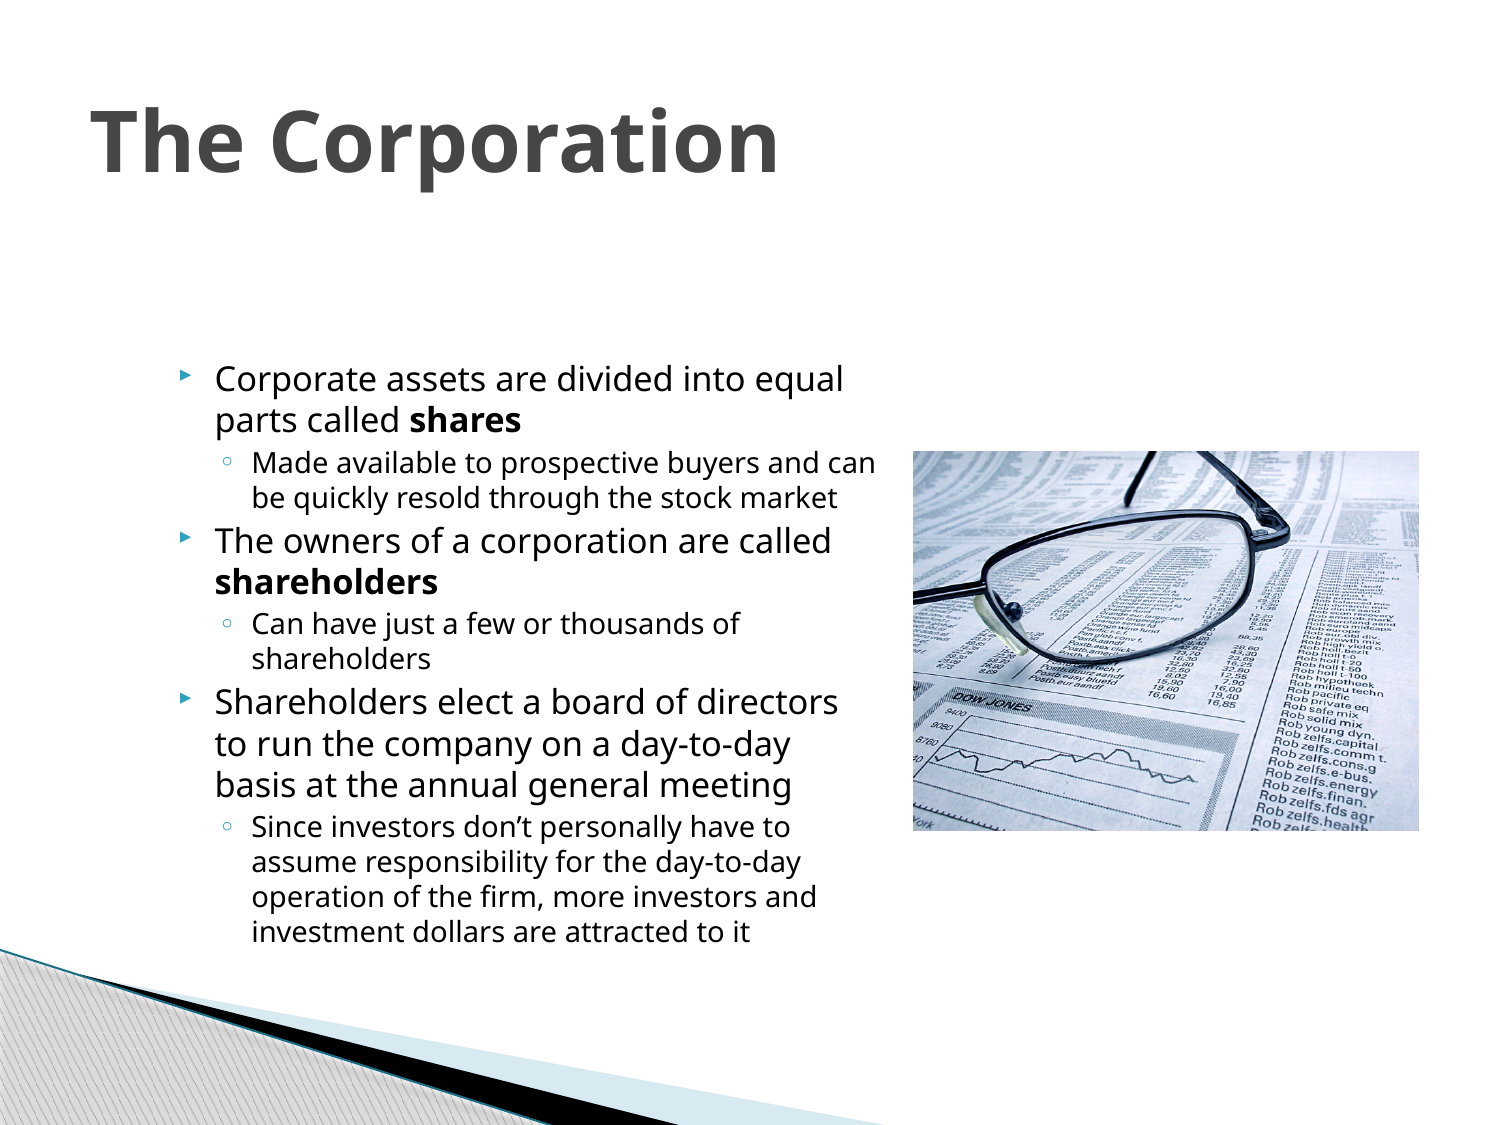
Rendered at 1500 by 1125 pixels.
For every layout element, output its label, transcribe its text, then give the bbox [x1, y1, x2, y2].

title The Corporation [75, 45, 1425, 233]
picture [912, 450, 1420, 831]
list Corporate assets are divided into equal parts called shares Made available to prospective buyers and can be quickly resold through the stock market The owners of a corporation are called shareholders Can have just a few or thousands of shareholders Shareholders elect a board of directors to run the company on a day-to-day basis at the annual general meeting Since investors don’t personally have to assume responsibility for the day-to-day operation of the firm, more investors and investment dollars are attracted to it [147, 350, 894, 995]
